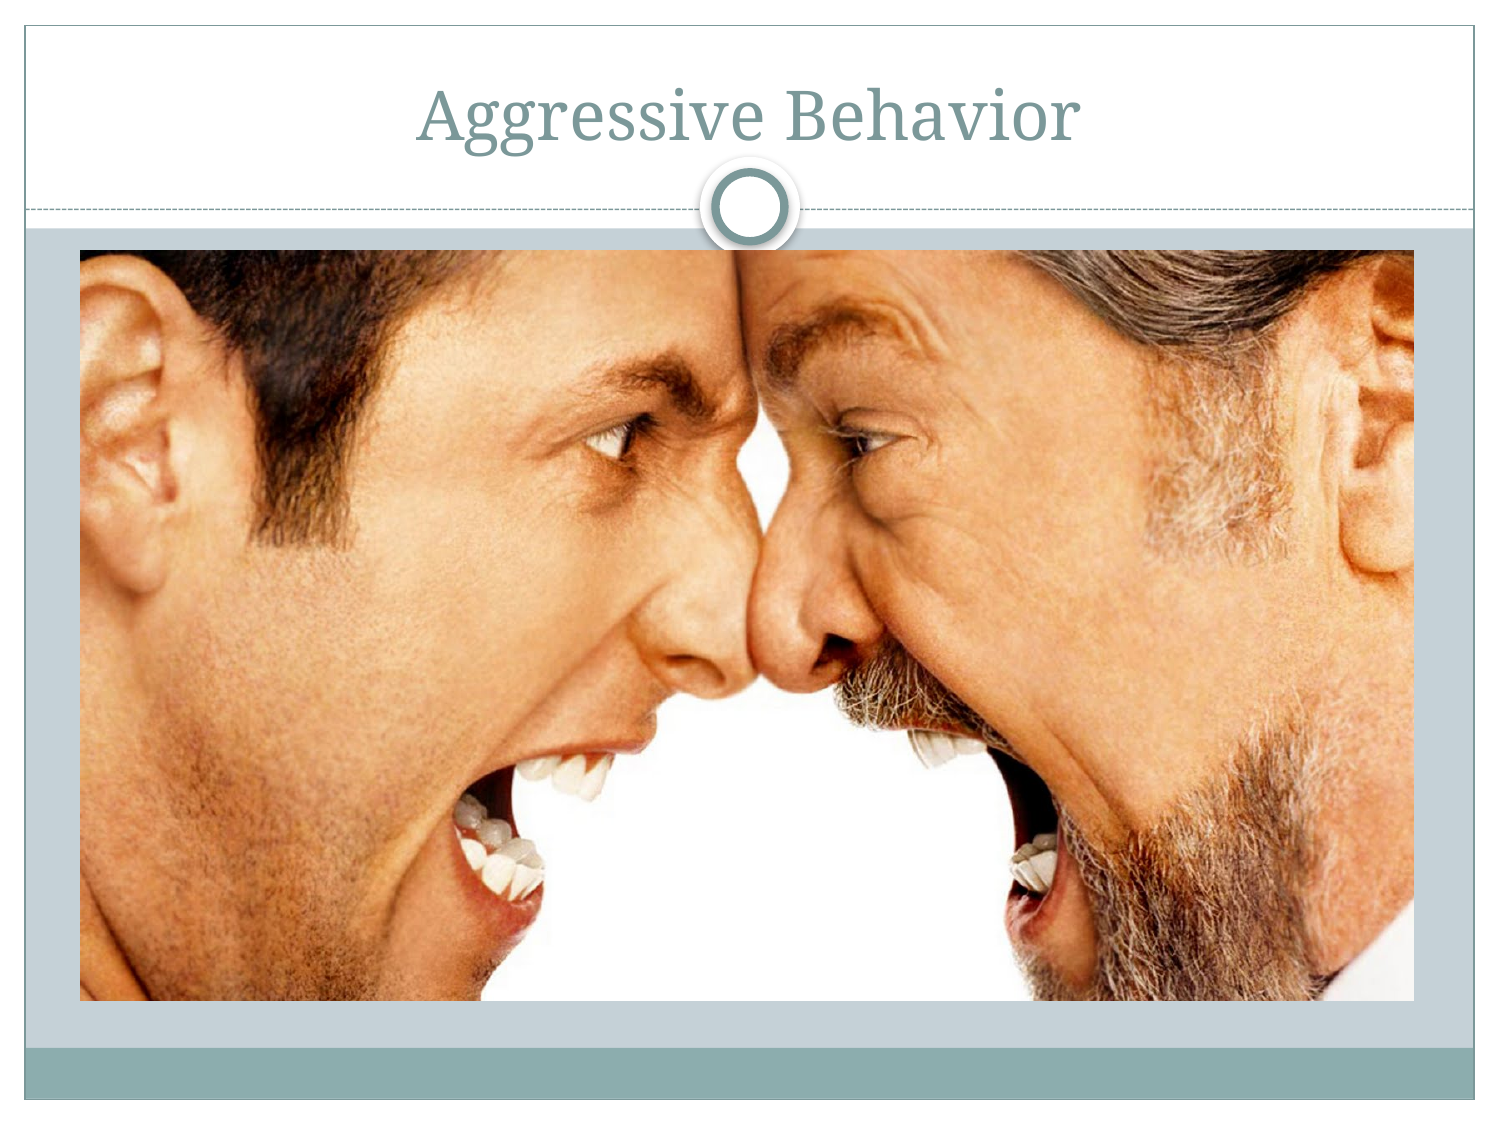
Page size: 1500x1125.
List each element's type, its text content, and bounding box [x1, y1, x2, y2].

title Aggressive Behavior [49, 37, 1450, 162]
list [79, 250, 1414, 1001]
